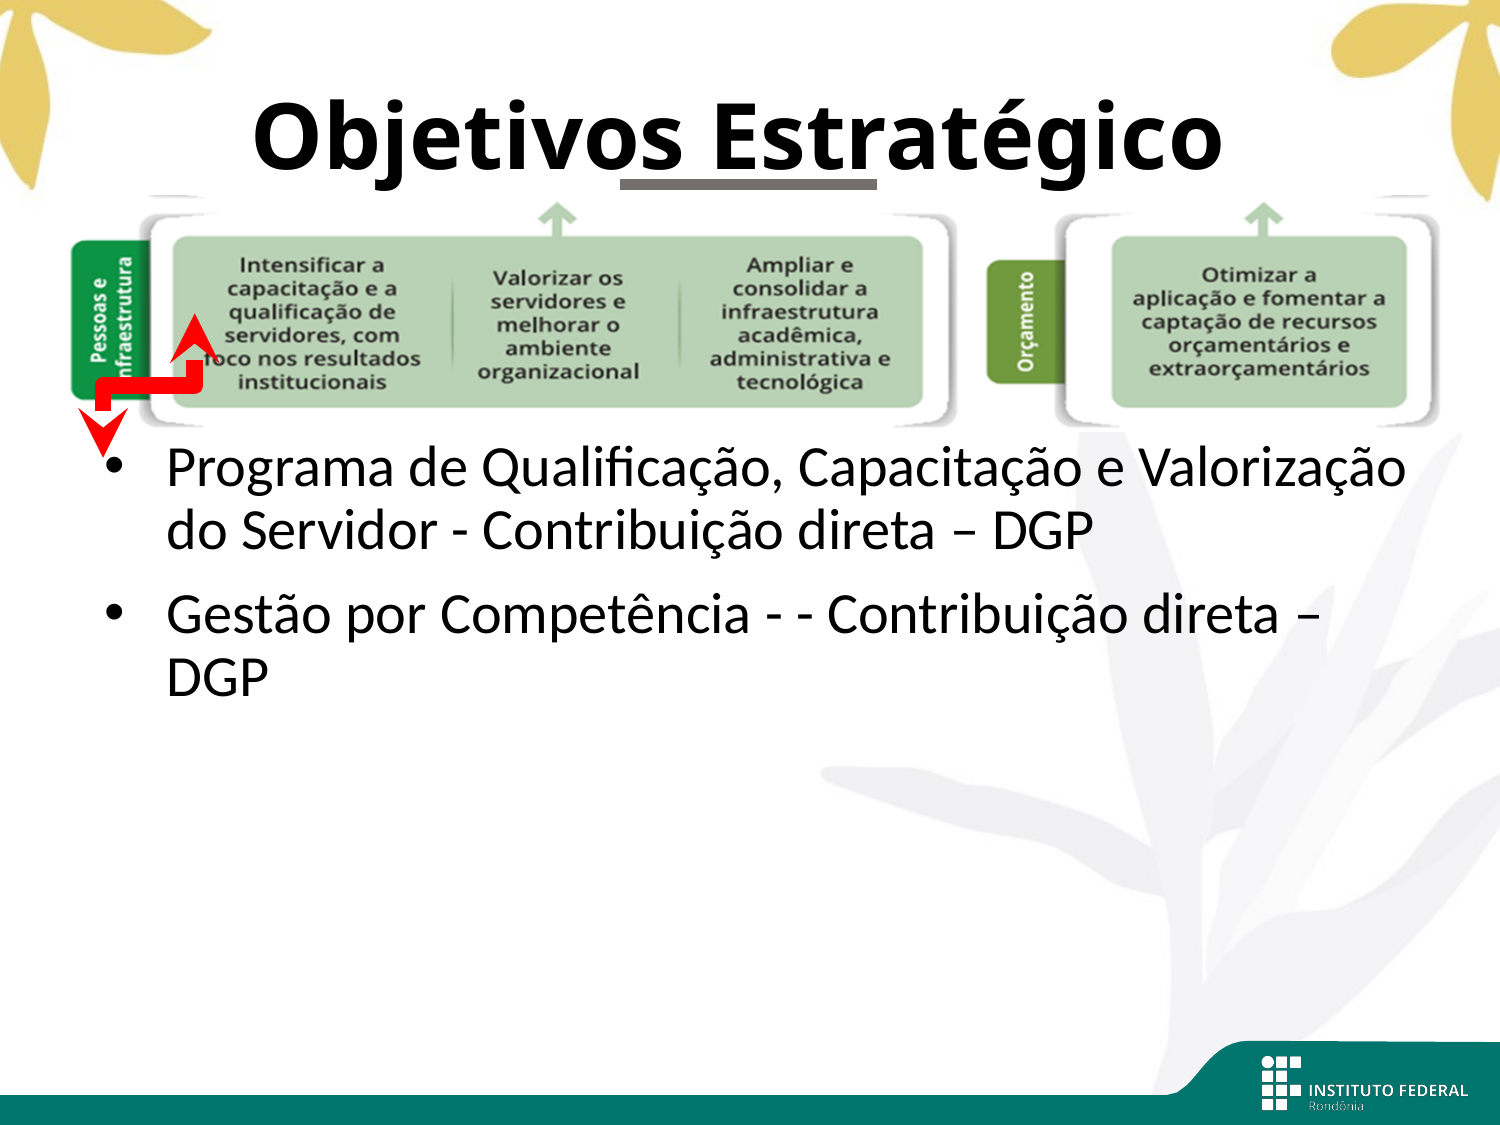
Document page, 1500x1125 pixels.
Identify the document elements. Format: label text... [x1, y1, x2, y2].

picture [0, 0, 1500, 1095]
text_box [0, 1041, 1500, 1125]
text_box Objetivos Estratégico [103, 59, 1397, 194]
text_box Programa de Qualificação, Capacitação e Valorização do Servidor - Contribuição direta – DGP Gestão por Competência - - Contribuição direta – DGP [76, 439, 1447, 1083]
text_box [76, 339, 222, 432]
picture [1257, 1050, 1471, 1115]
